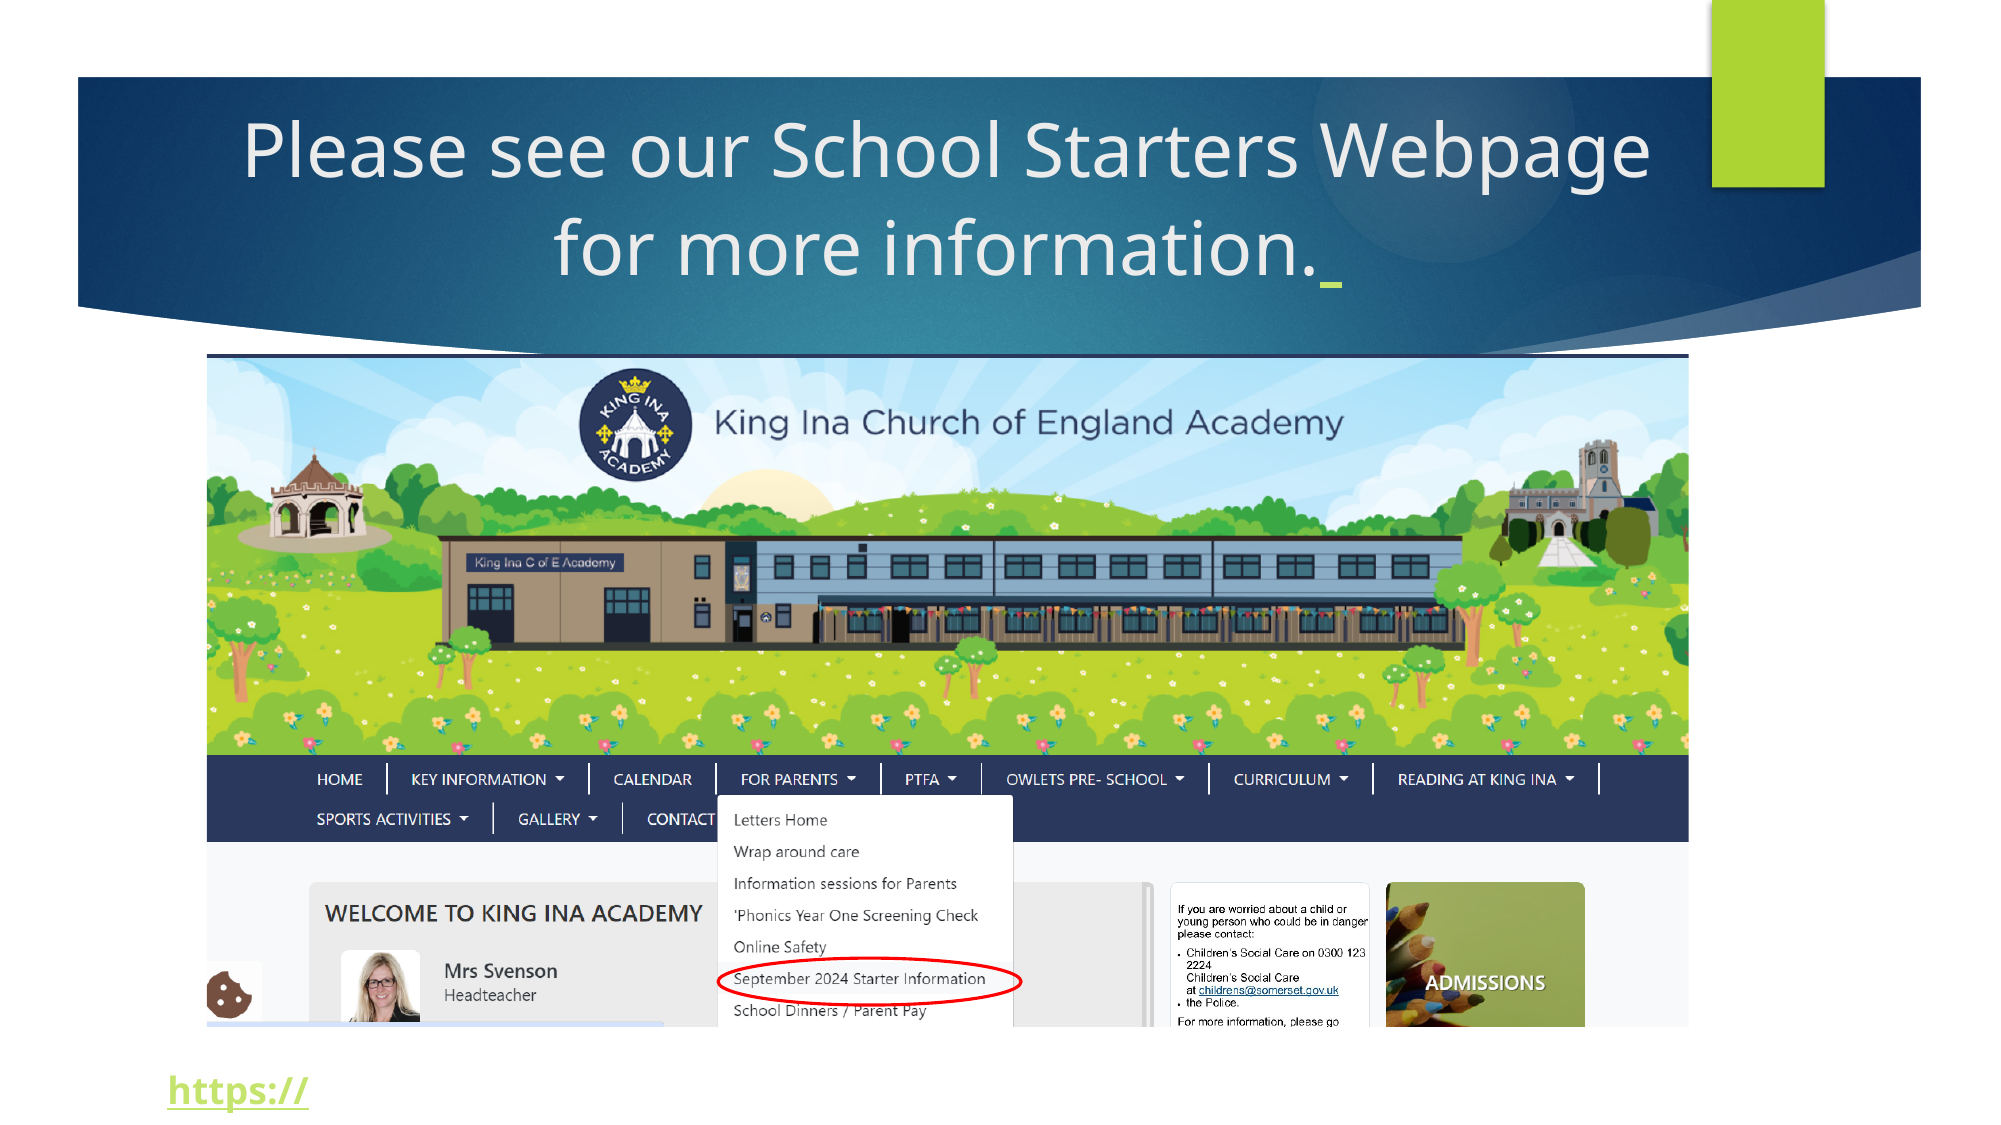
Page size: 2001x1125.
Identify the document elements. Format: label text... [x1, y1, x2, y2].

text_box https://www.kingina.somerset.sch.uk/web/september_2024_starter_information/663411 [152, 1059, 1811, 1125]
picture [206, 354, 1689, 1027]
title Please see our School Starters Webpage for more information. [172, 129, 1723, 279]
